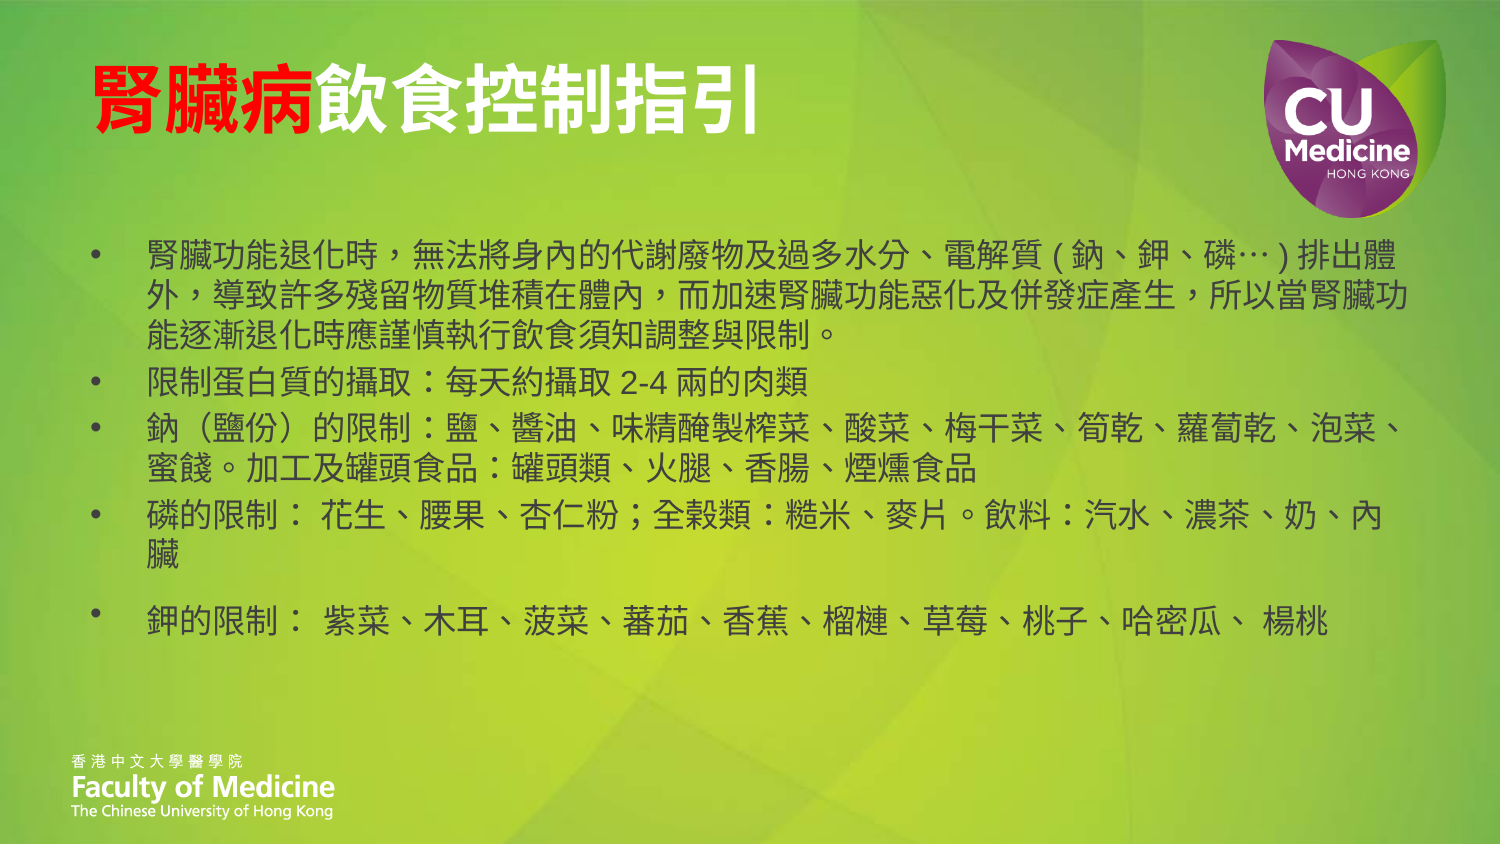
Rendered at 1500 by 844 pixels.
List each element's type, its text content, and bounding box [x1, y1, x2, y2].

title 腎臟病飲食控制指引 [75, 45, 1225, 197]
picture [0, 0, 1500, 844]
list 腎臟功能退化時，無法將身內的代謝廢物及過多水分、電解質(鈉、鉀、磷…)排出體外，導致許多殘留物質堆積在體內，而加速腎臟功能惡化及併發症產生，所以當腎臟功能逐漸退化時應謹慎執行飲食須知調整與限制。 限制蛋白質的攝取：每天約攝取2-4兩的肉類 鈉（鹽份）的限制：鹽、醬油、味精醃製榨菜、酸菜、梅干菜、筍乾、蘿蔔乾、泡菜、蜜餞。加工及罐頭食品：罐頭類、火腿、香腸、煙燻食品 磷的限制： 花生、腰果、杏仁粉；全榖類：糙米、麥片。飲料：汽水、濃茶、奶、內臟 鉀的限制： 紫菜、木耳、菠菜、蕃茄、香蕉、榴槤、草莓、桃子、哈密瓜、 楊桃 [75, 227, 1425, 844]
